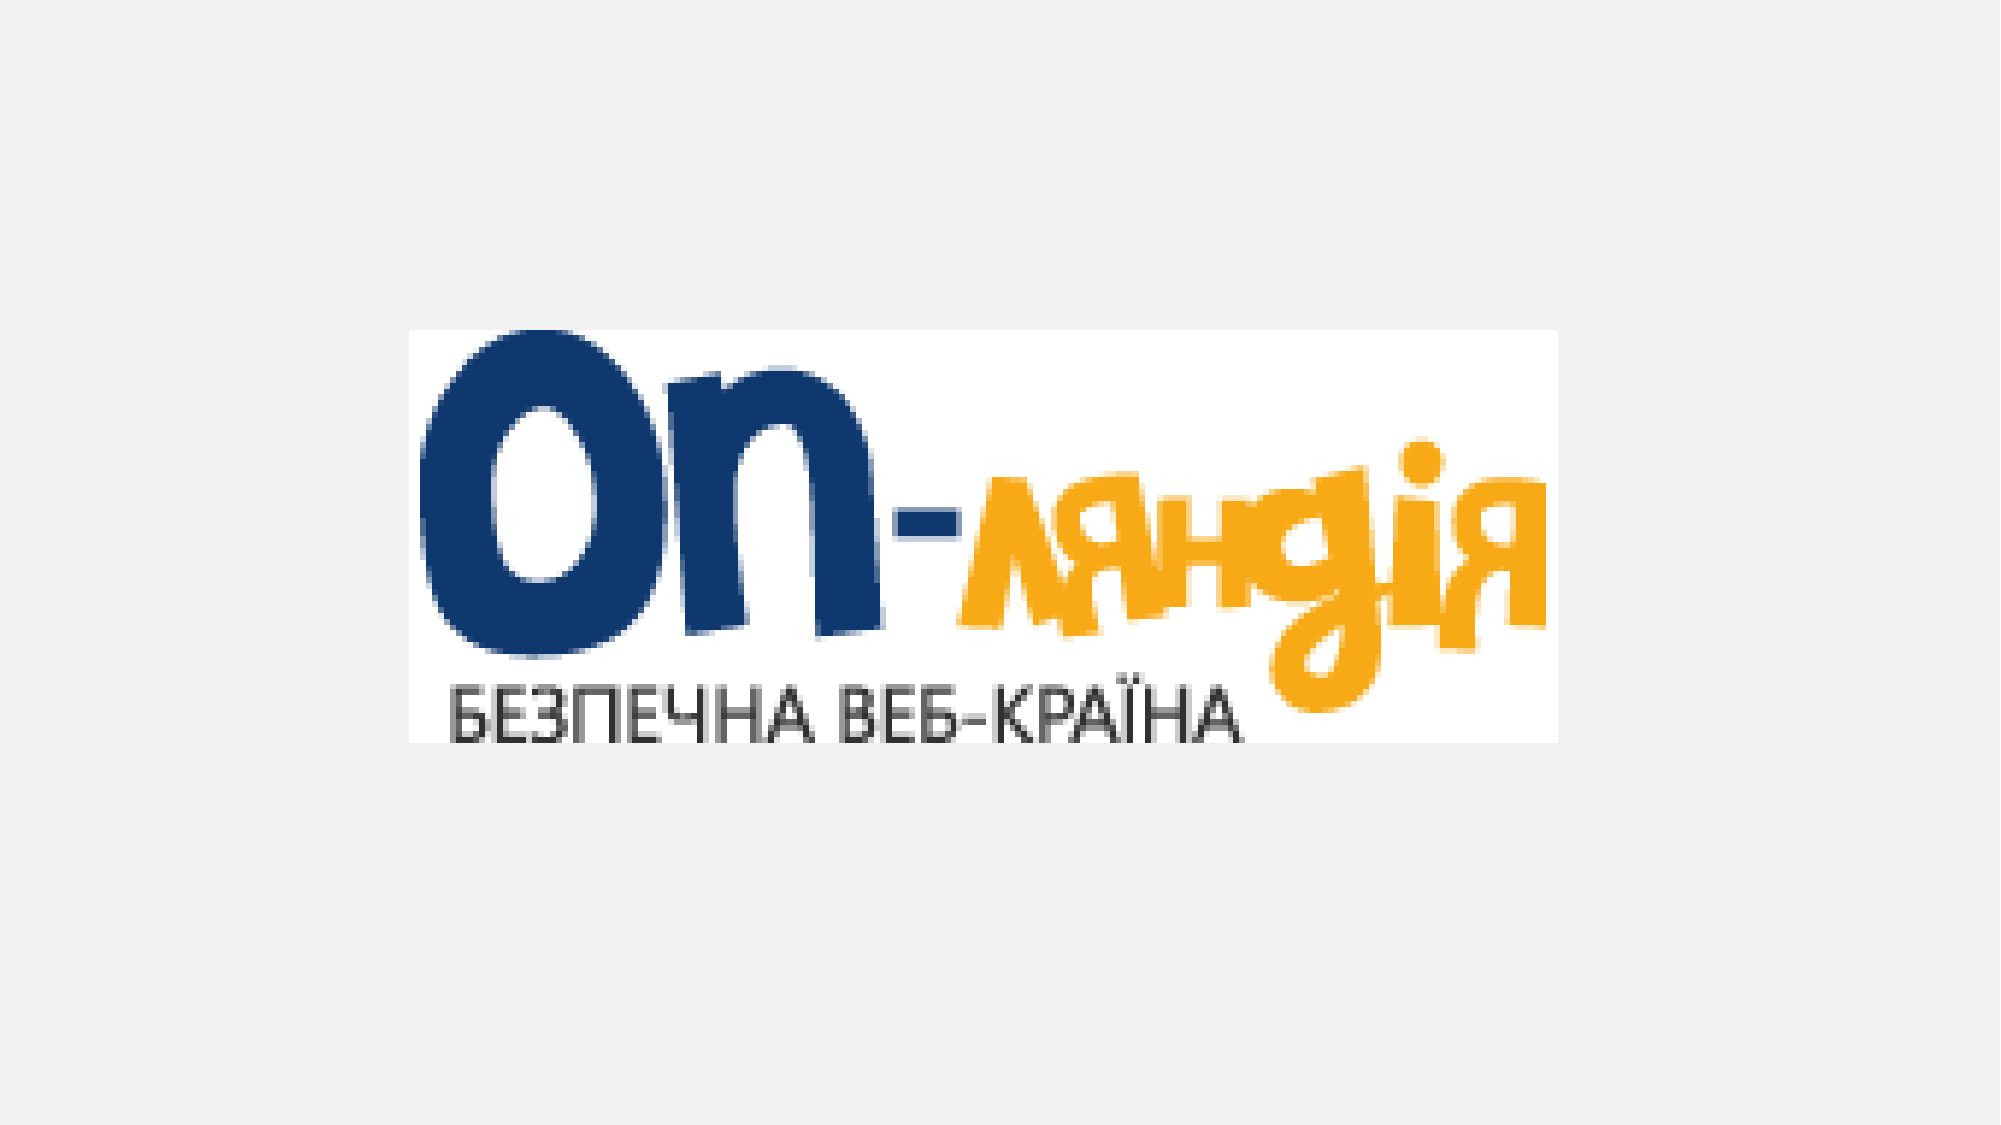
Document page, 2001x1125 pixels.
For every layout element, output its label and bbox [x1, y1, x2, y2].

list [409, 330, 1558, 743]
